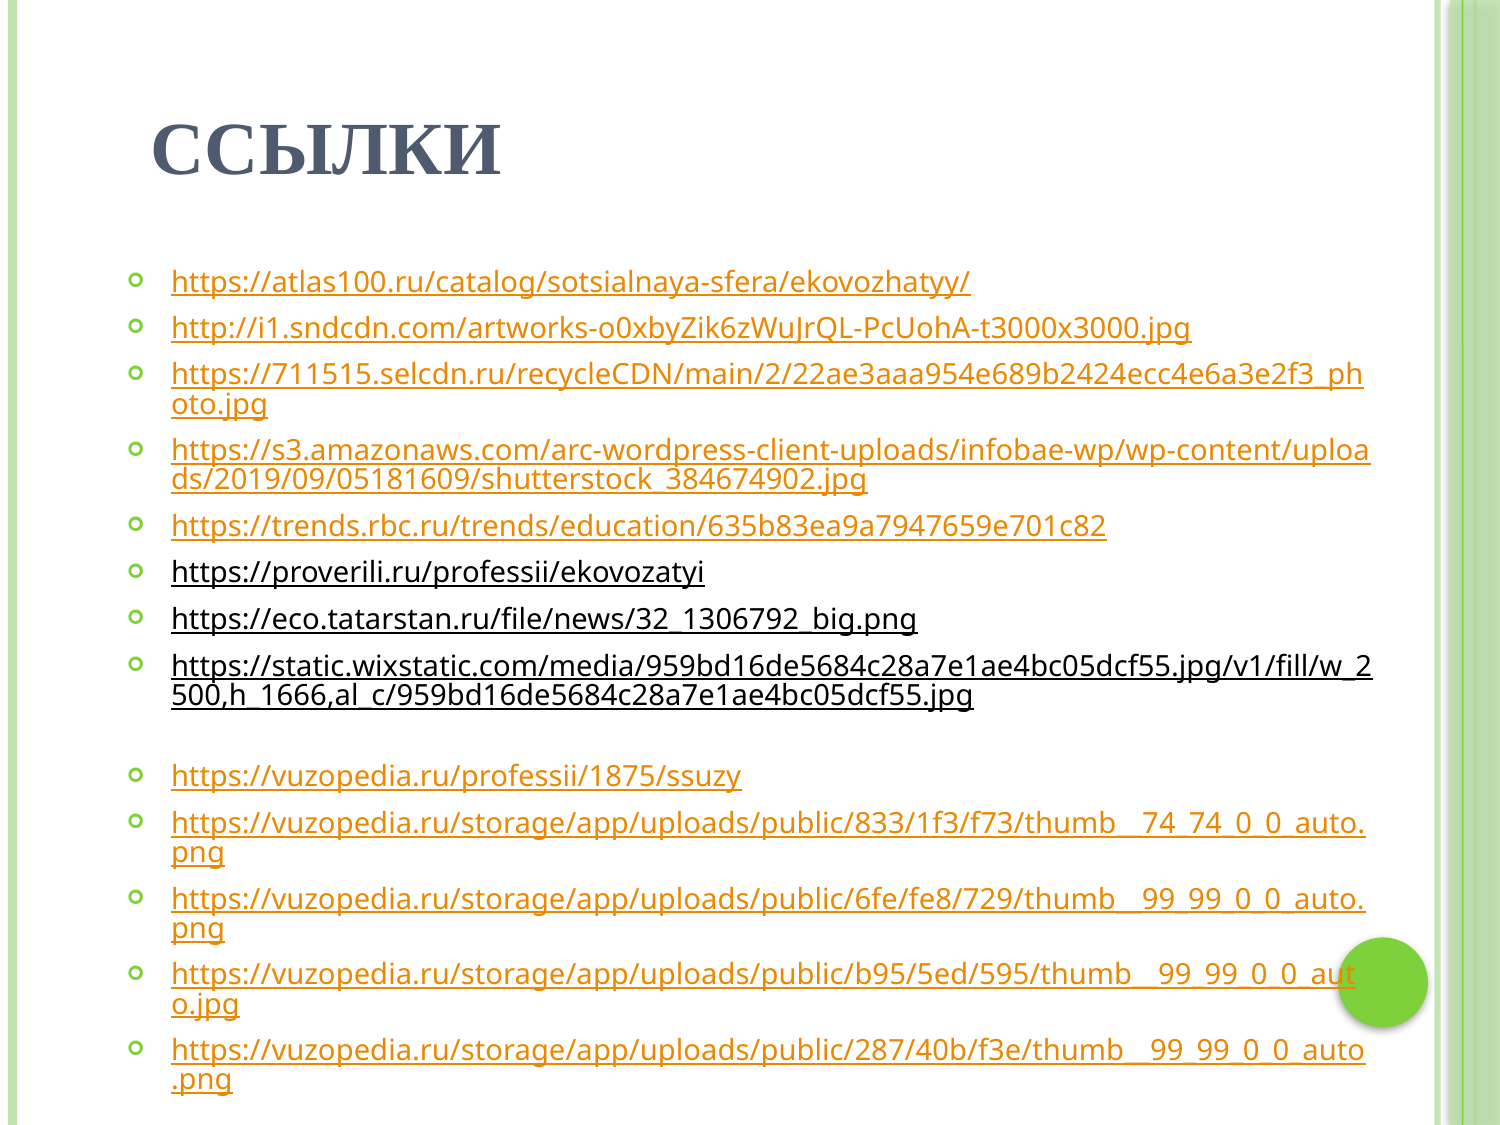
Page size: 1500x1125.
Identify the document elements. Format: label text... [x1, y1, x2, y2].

list https://atlas100.ru/catalog/sotsialnaya-sfera/ekovozhatyy/ http://i1.sndcdn.com/artworks-o0xbyZik6zWuJrQL-PcUohA-t3000x3000.jpg https://711515.selcdn.ru/recycleCDN/main/2/22ae3aaa954e689b2424ecc4e6a3e2f3_photo.jpg https://s3.amazonaws.com/arc-wordpress-client-uploads/infobae-wp/wp-content/uploads/2019/09/05181609/shutterstock_384674902.jpg https://trends.rbc.ru/trends/education/635b83ea9a7947659e701c82 https://proverili.ru/professii/ekovozatyi https://eco.tatarstan.ru/file/news/32_1306792_big.png https://static.wixstatic.com/media/959bd16de5684c28a7e1ae4bc05dcf55.jpg/v1/fill/w_2500,h_1666,al_c/959bd16de5684c28a7e1ae4bc05dcf55.jpg https://vuzopedia.ru/professii/1875/ssuzy https://vuzopedia.ru/storage/app/uploads/public/833/1f3/f73/thumb__74_74_0_0_auto.png https://vuzopedia.ru/storage/app/uploads/public/6fe/fe8/729/thumb__99_99_0_0_auto.png https://vuzopedia.ru/storage/app/uploads/public/b95/5ed/595/thumb__99_99_0_0_auto.jpg https://vuzopedia.ru/storage/app/uploads/public/287/40b/f3e/thumb__99_99_0_0_auto.png [112, 255, 1388, 905]
title Ссылки [135, 66, 1361, 198]
